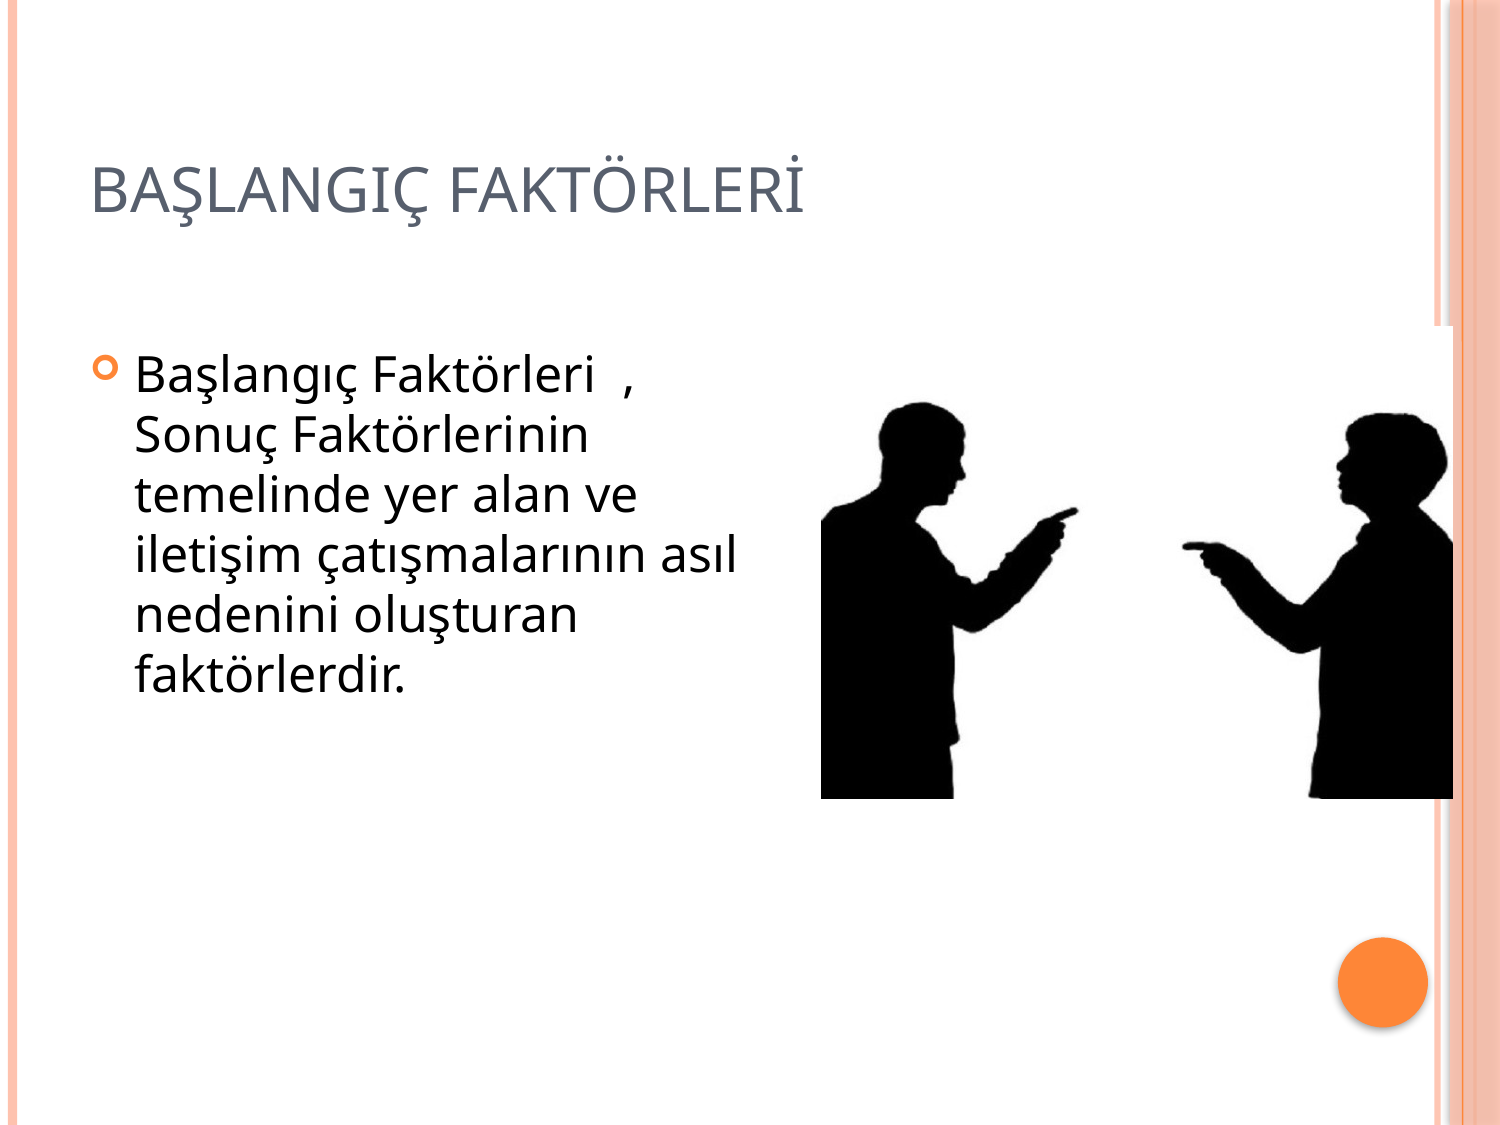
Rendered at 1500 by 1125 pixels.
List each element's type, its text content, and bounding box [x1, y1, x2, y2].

title BAŞLANGIÇ FAKTÖRLERİ [75, 45, 1300, 233]
list Başlangıç Faktörleri , Sonuç Faktörlerinin temelinde yer alan ve iletişim çatışmalarının asıl nedenini oluşturan faktörlerdir. [75, 262, 786, 1005]
picture [821, 325, 1453, 800]
